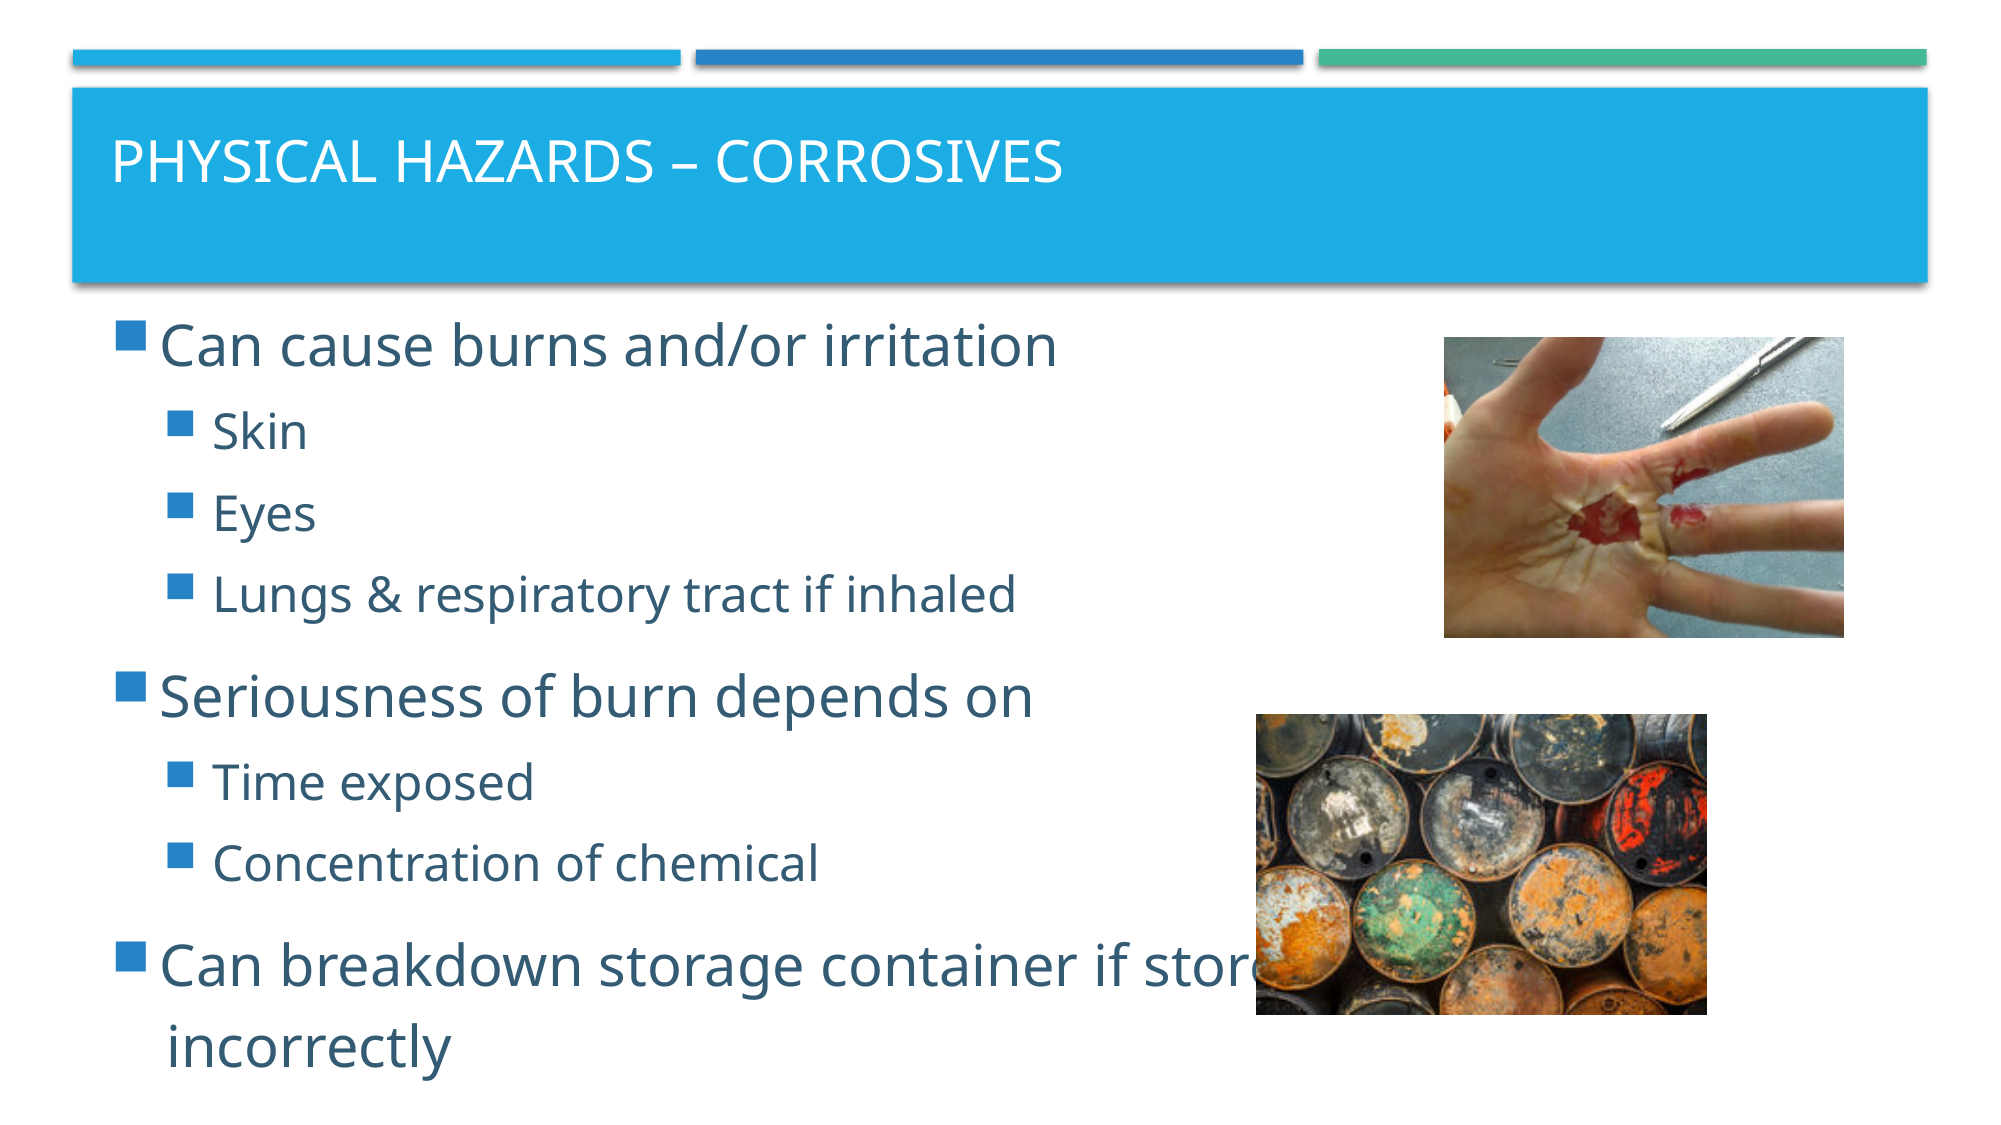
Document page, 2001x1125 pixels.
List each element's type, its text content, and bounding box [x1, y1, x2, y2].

picture [1255, 714, 1707, 1016]
list Can cause burns and/or irritation Skin Eyes Lungs & respiratory tract if inhaled Seriousness of burn depends on Time exposed Concentration of chemical Can breakdown storage container if stored incorrectly [95, 301, 1905, 1092]
title physical Hazards – corrosives [95, 116, 1905, 283]
picture [1443, 336, 1845, 638]
